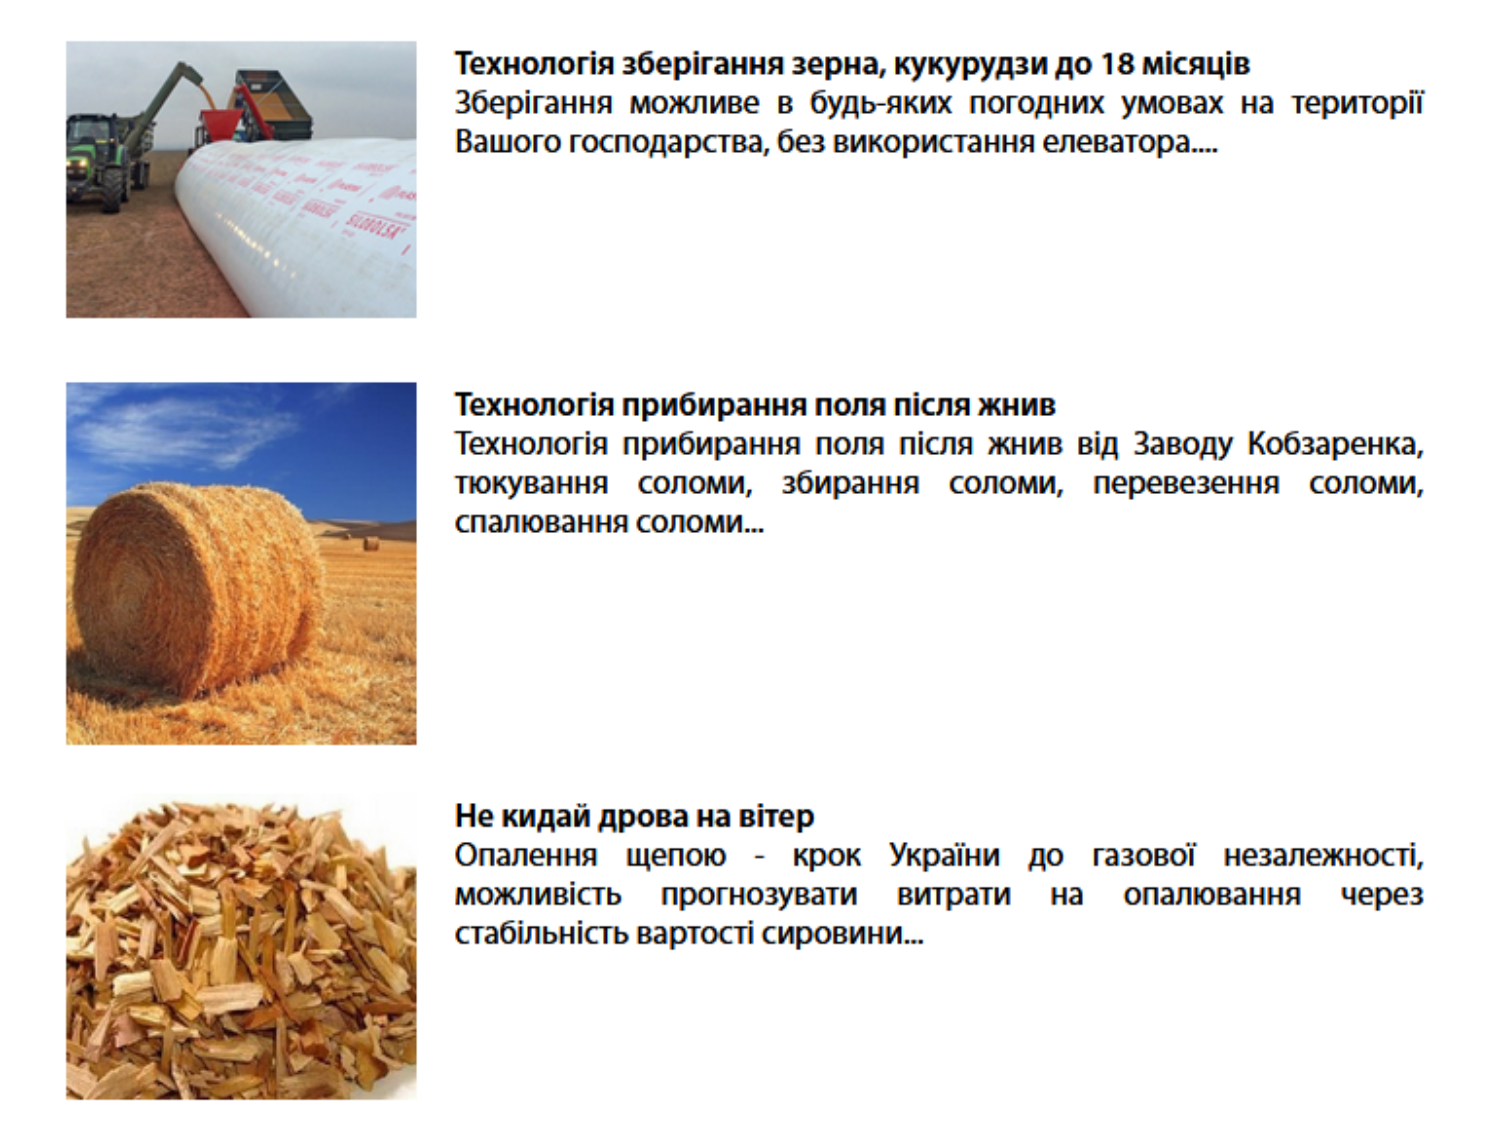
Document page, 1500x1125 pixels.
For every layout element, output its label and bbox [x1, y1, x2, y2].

picture [52, 30, 1448, 1110]
